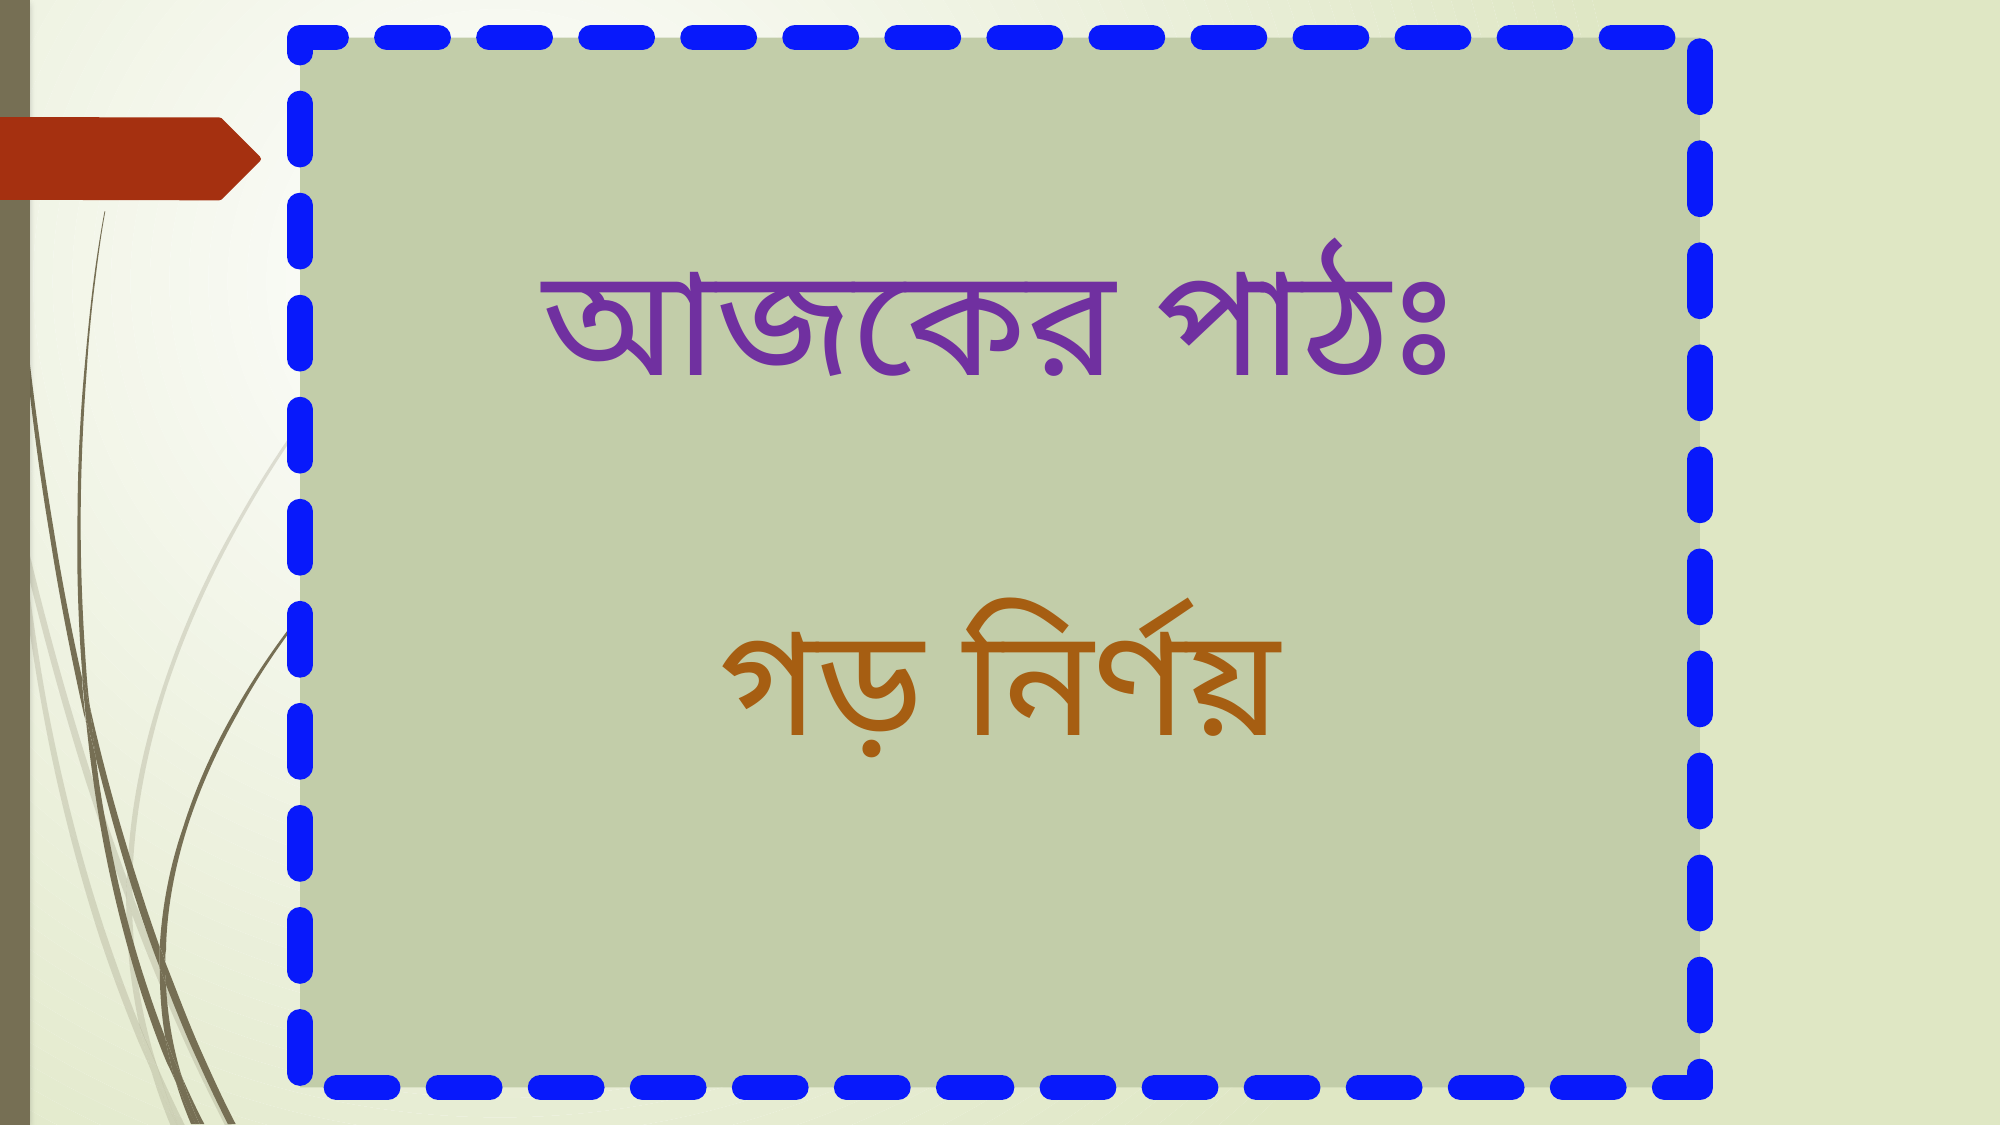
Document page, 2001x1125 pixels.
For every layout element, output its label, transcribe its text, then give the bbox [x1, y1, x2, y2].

title আজকের পাঠঃ গড় নির্ণয় [299, 37, 1701, 1089]
